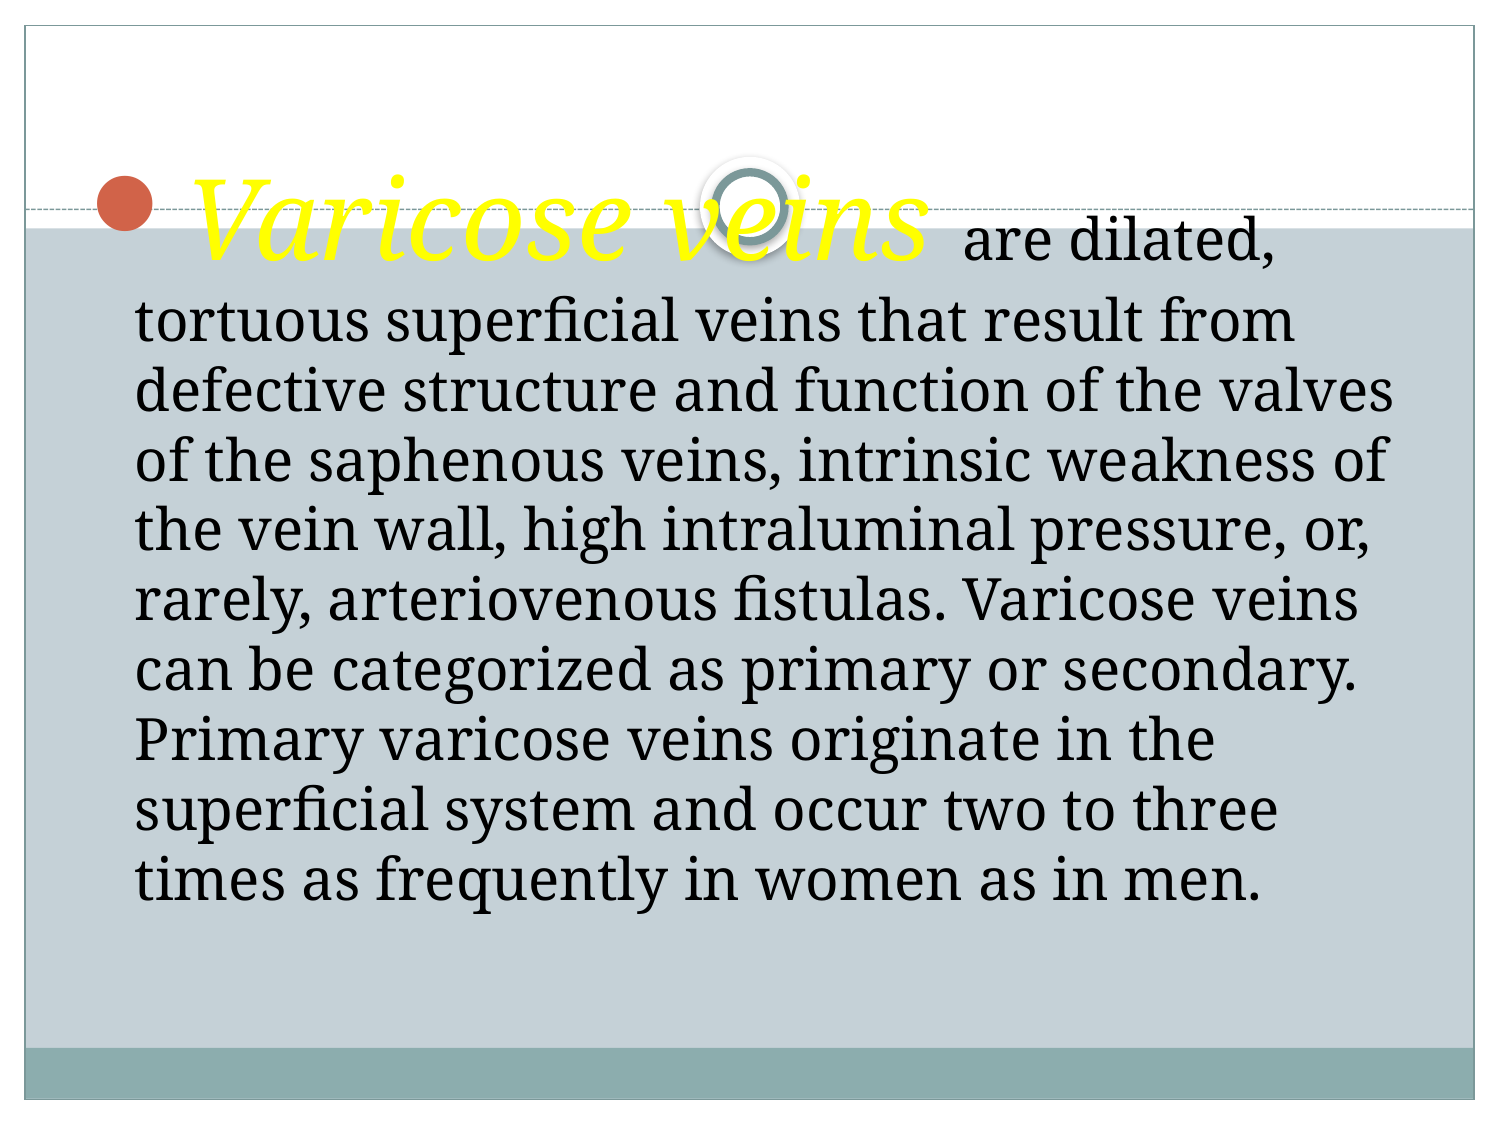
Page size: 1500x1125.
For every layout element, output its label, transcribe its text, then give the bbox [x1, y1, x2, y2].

list Varicose veins are dilated, tortuous superficial veins that result from defective structure and function of the valves of the saphenous veins, intrinsic weakness of the vein wall, high intraluminal pressure, or, rarely, arteriovenous fistulas. Varicose veins can be categorized as primary or secondary. Primary varicose veins originate in the superficial system and occur two to three times as frequently in women as in men. [75, 140, 1425, 1013]
